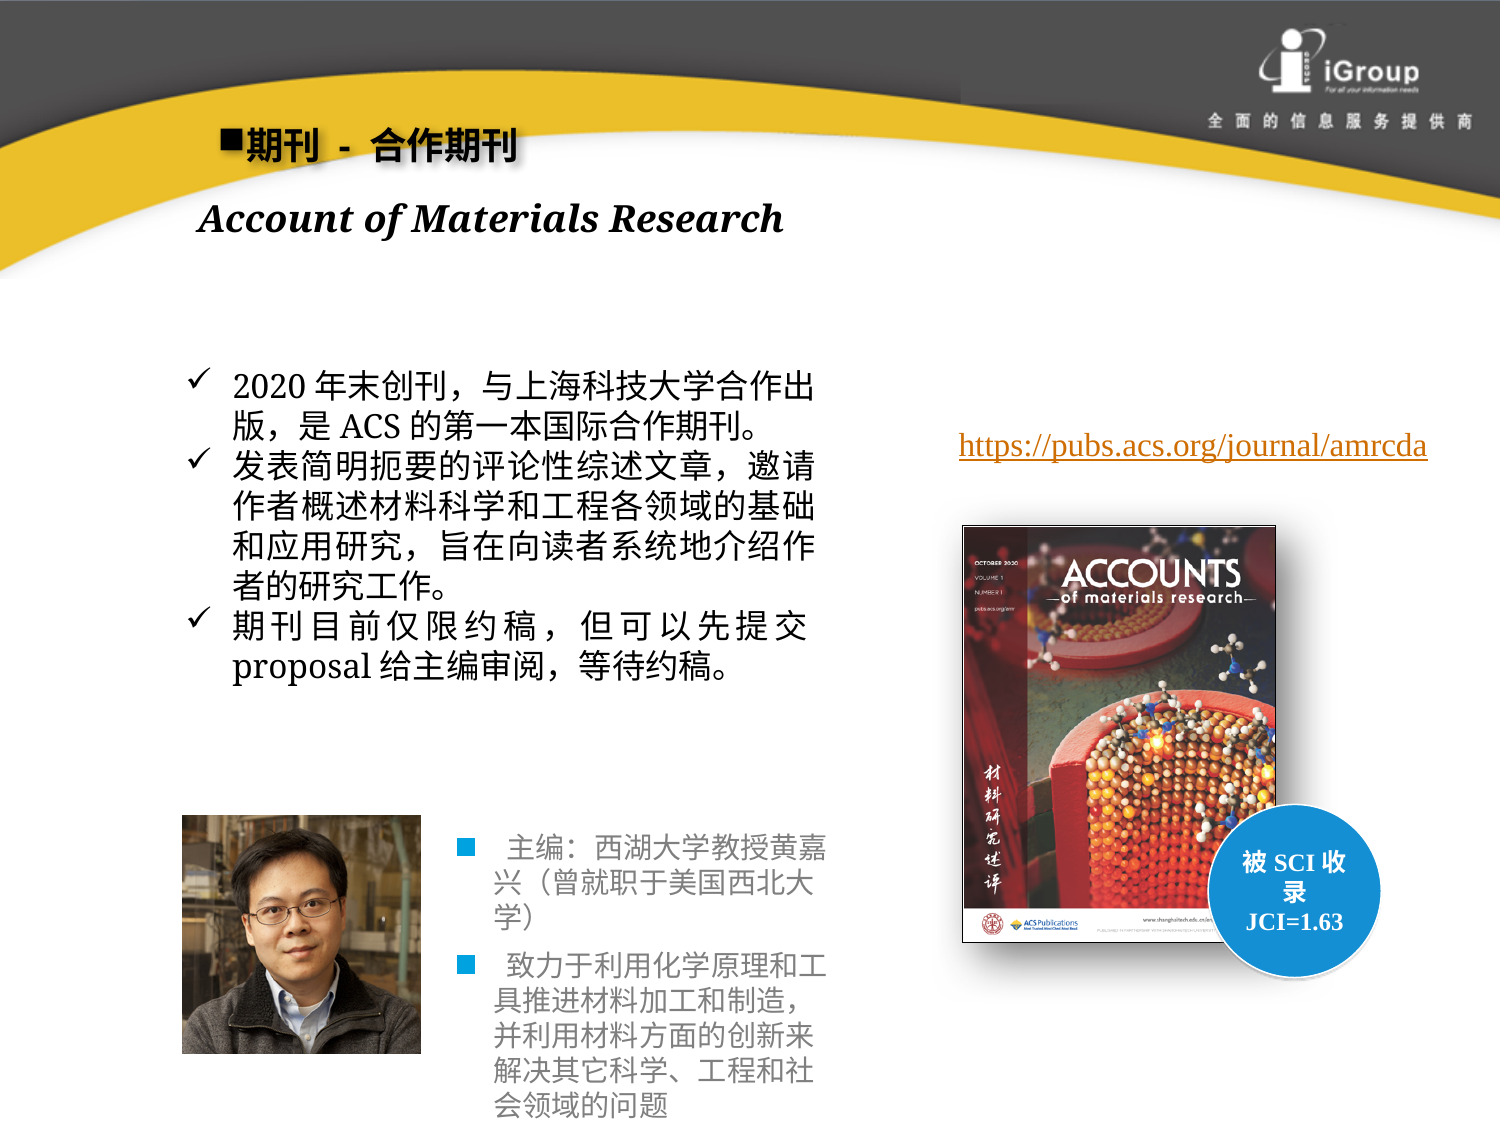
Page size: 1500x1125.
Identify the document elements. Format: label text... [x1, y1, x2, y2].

text_box Account of Materials Research [182, 187, 1465, 313]
text_box https://pubs.acs.org/journal/amrcda [943, 416, 1444, 471]
picture [0, 0, 1500, 279]
text_box 主编：西湖大学教授黄嘉兴（曾就职于美国西北大学） 致力于利用化学原理和工具推进材料加工和制造，并利用材料方面的创新来解决其它科学、工程和社会领域的问题 [442, 822, 856, 1125]
picture [961, 525, 1276, 943]
text_box 期刊 - 合作期刊 [92, 61, 1418, 233]
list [182, 814, 422, 1054]
text_box 被SCI收录 JCI=1.63 [1232, 804, 1382, 978]
text_box 2020年末创刊，与上海科技大学合作出版，是ACS的第一本国际合作期刊。 发表简明扼要的评论性综述文章，邀请作者概述材料科学和工程各领域的基础和应用研究，旨在向读者系统地介绍作者的研究工作。 期刊目前仅限约稿，但可以先提交proposal给主编审阅，等待约稿。 [170, 357, 831, 693]
